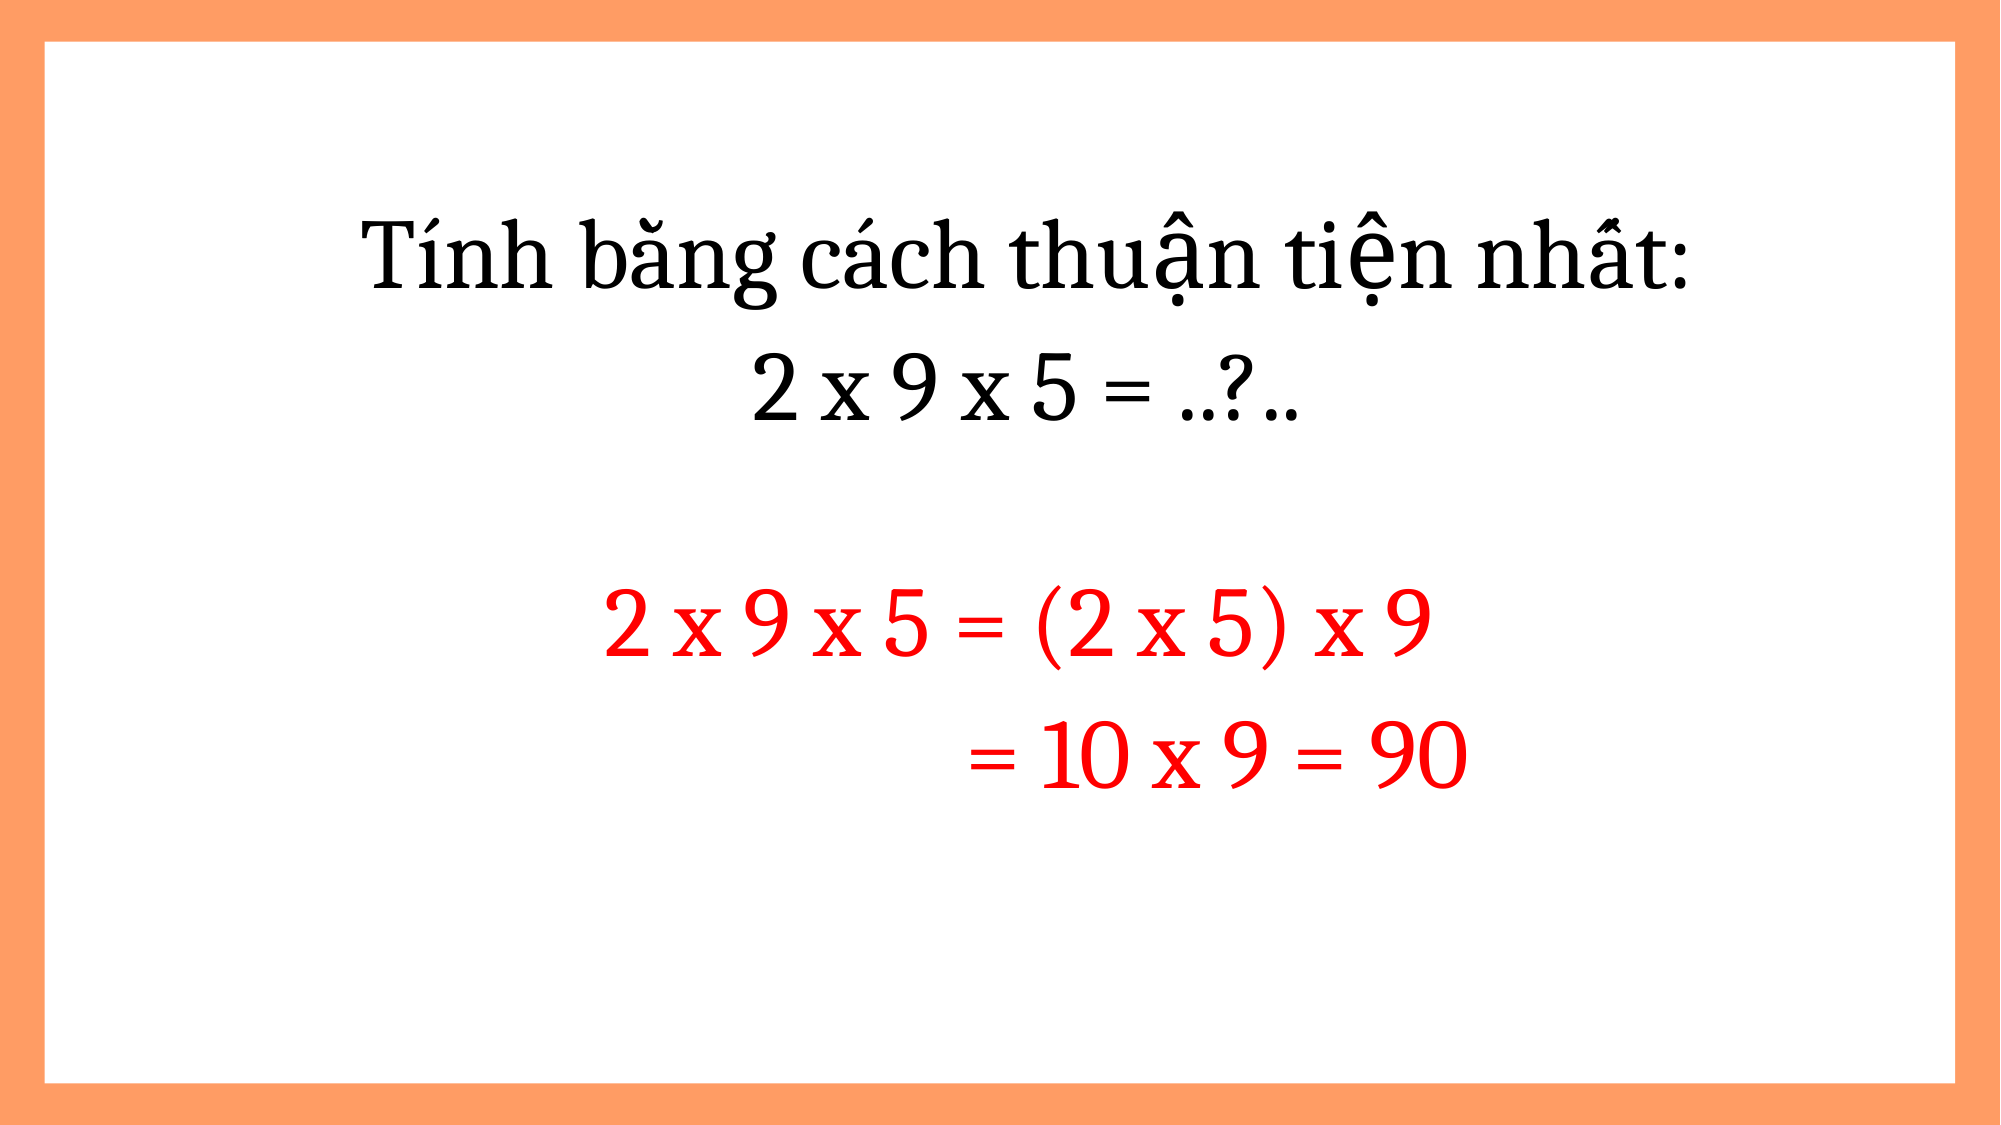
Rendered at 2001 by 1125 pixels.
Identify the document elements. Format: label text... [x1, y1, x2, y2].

text_box [0, 0, 2000, 1125]
text_box Tính bằng cách thuận tiện nhất: 2 x 9 x 5 = ..?.. [251, 168, 1804, 448]
text_box 2 x 9 x 5 = (2 x 5) x 9 = 10 x 9 = 90 [243, 537, 1796, 817]
text_box [44, 41, 1956, 1084]
